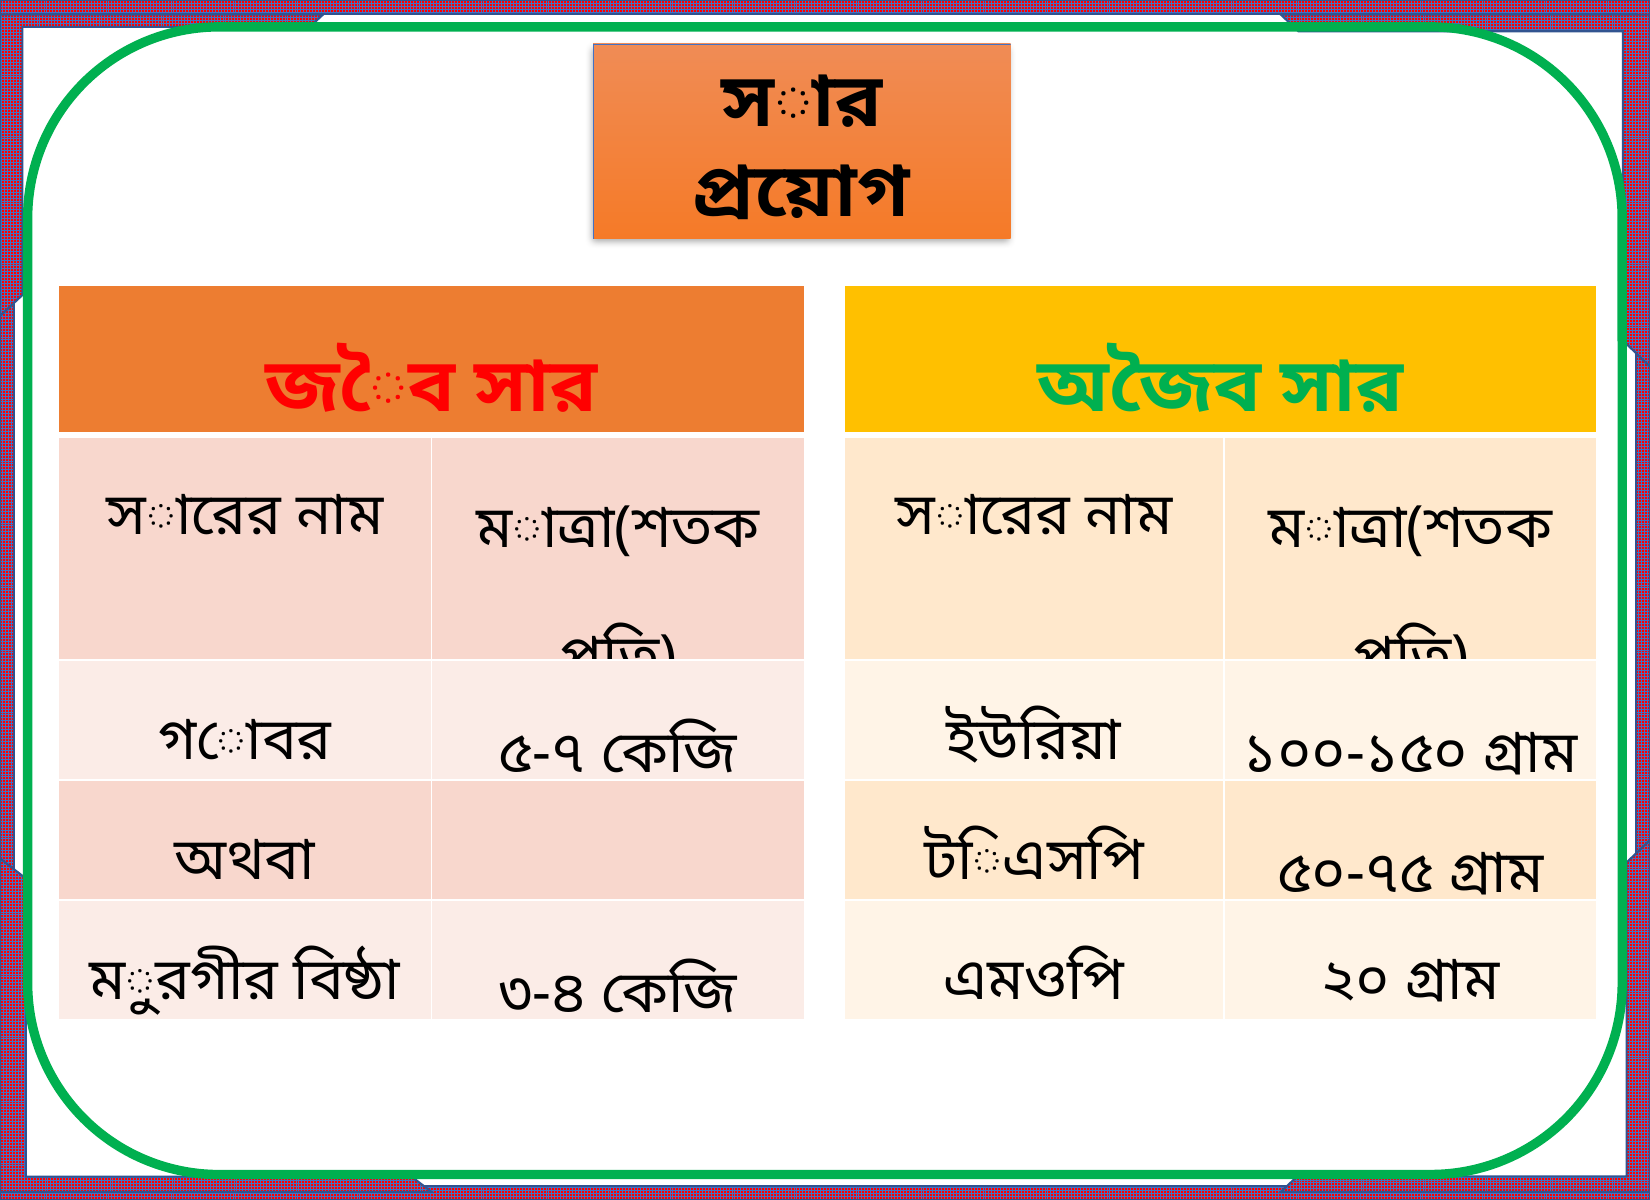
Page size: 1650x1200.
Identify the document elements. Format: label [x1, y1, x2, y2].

text_box [0, 0, 1650, 1200]
